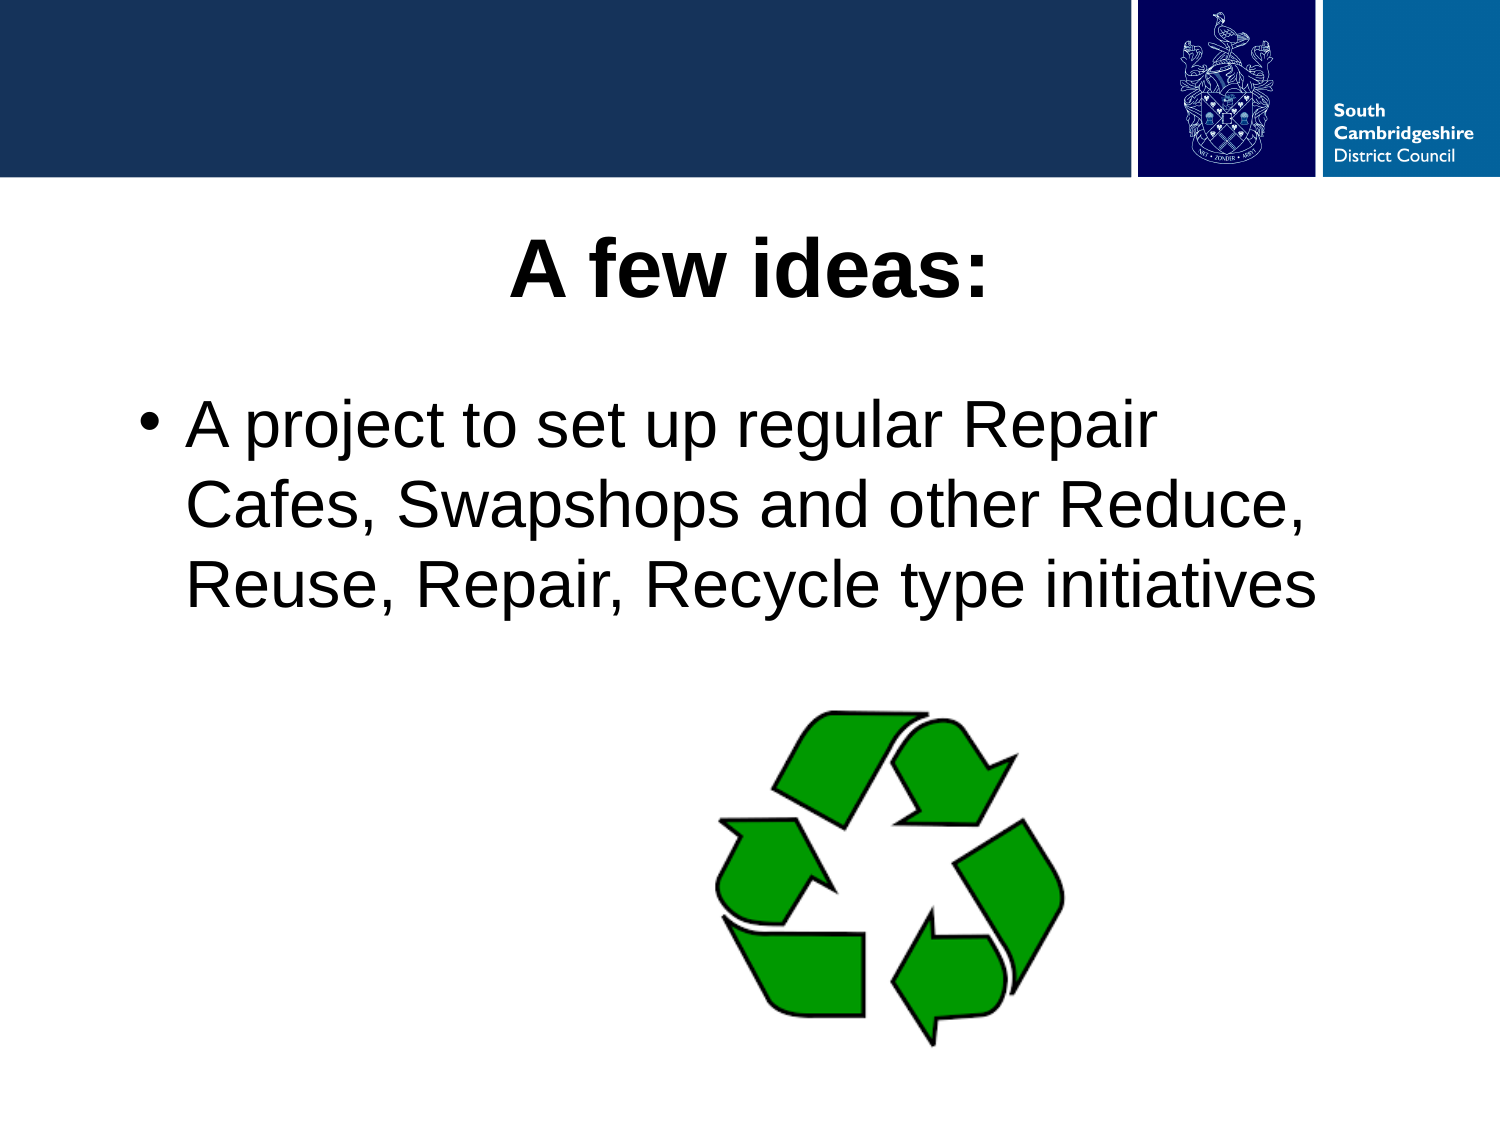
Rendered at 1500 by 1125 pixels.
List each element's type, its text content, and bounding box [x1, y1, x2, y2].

title A few ideas: [103, 206, 1397, 344]
text_box A project to set up regular Repair Cafes, Swapshops and other Reduce, Reuse, Repair, Recycle type initiatives [123, 373, 1341, 1028]
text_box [0, 0, 1500, 178]
picture [714, 703, 1067, 1056]
